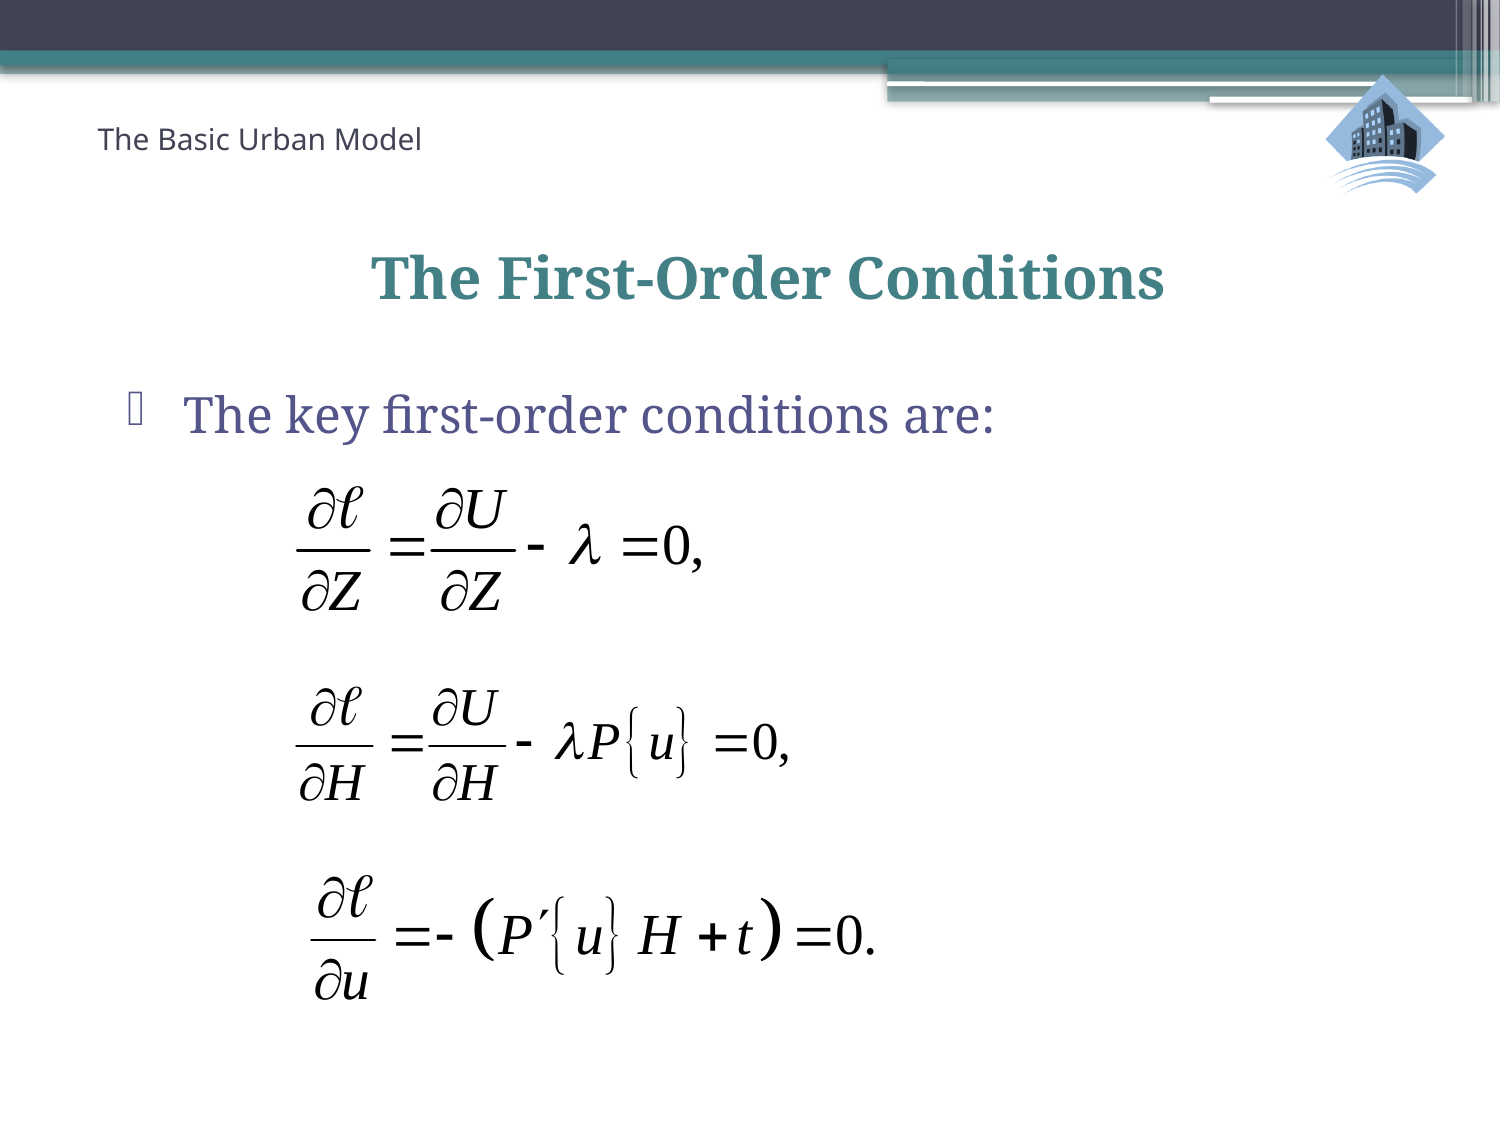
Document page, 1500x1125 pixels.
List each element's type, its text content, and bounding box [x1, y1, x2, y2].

title The Basic Urban Model [75, 112, 1319, 200]
list The First-Order Conditions The key first-order conditions are: [75, 233, 1425, 1113]
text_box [301, 862, 886, 1013]
picture [1324, 74, 1445, 194]
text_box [287, 674, 801, 813]
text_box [287, 472, 717, 624]
